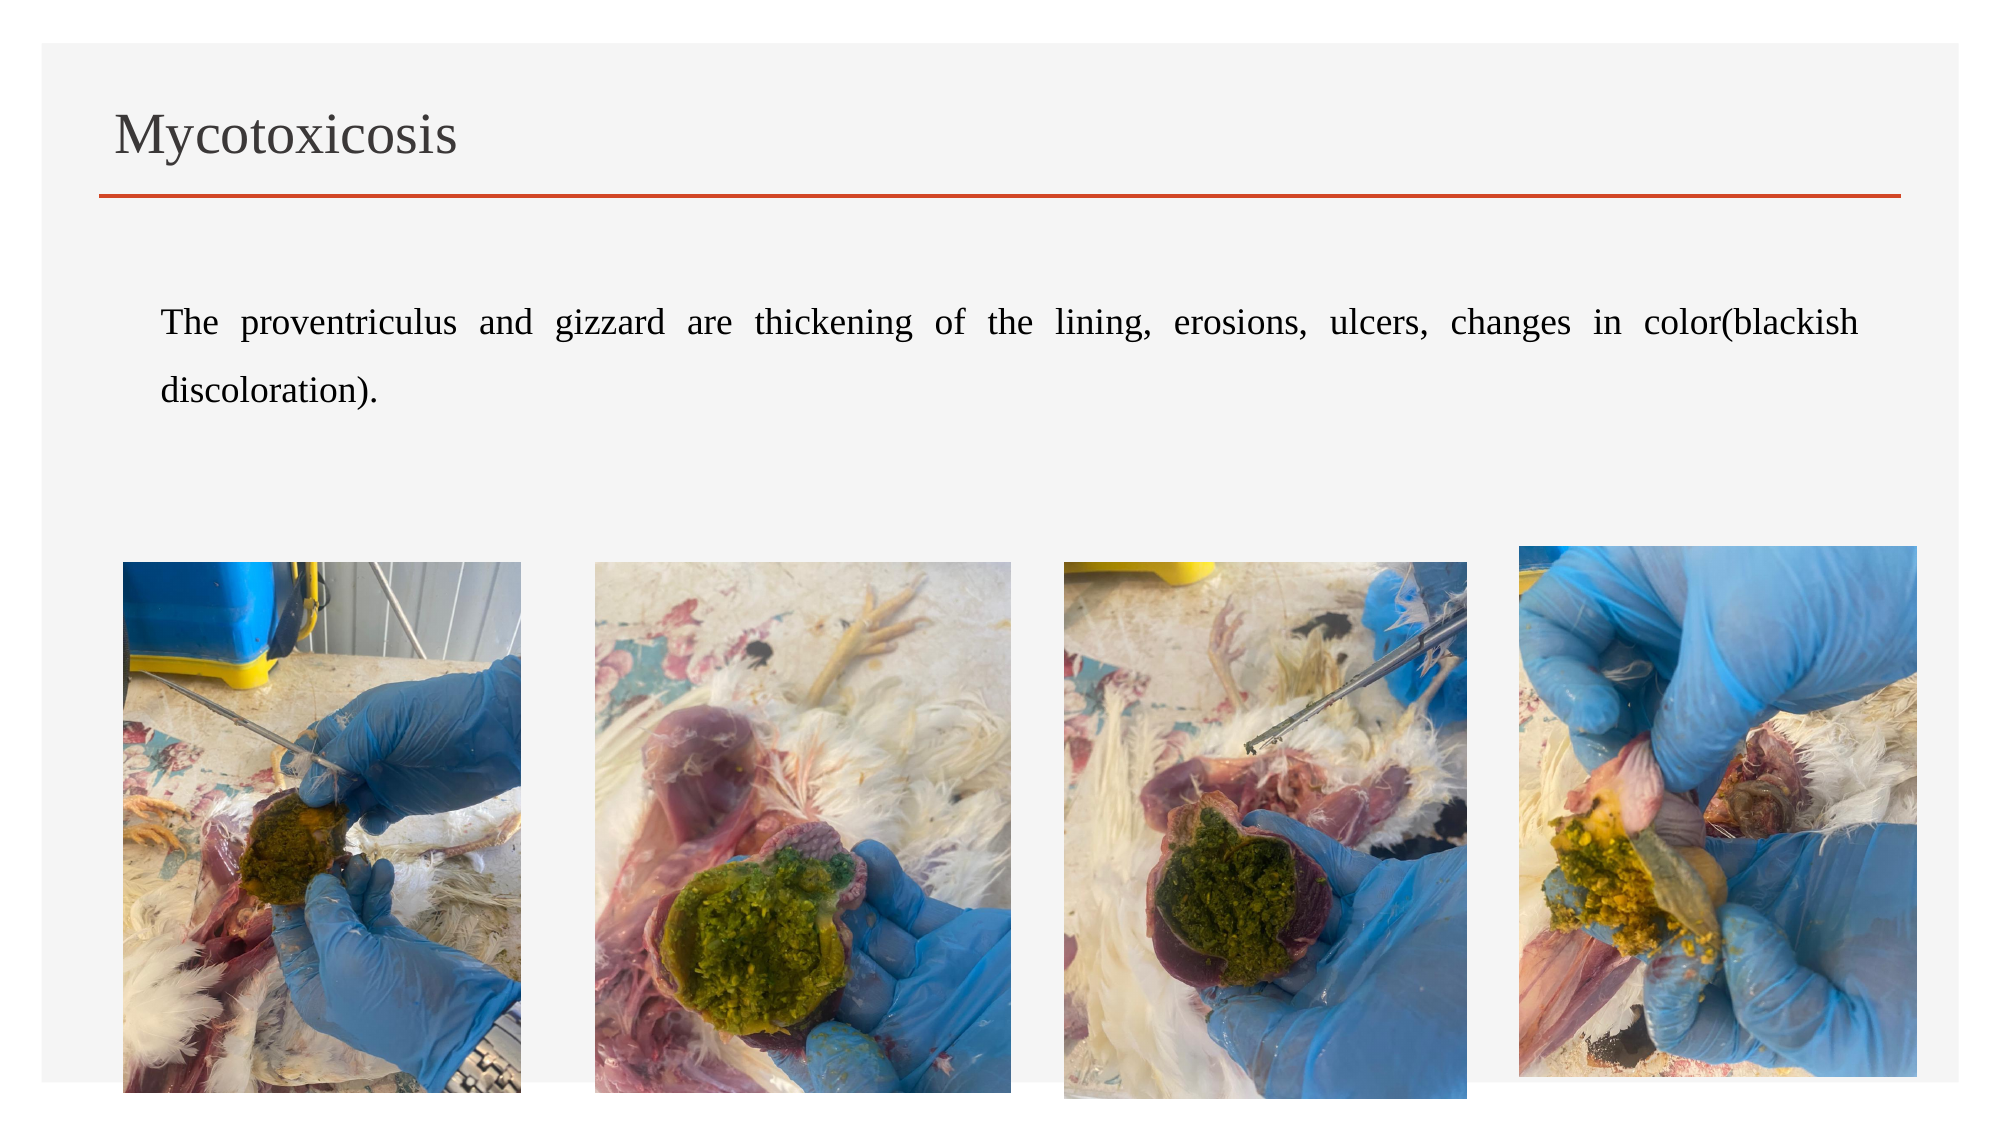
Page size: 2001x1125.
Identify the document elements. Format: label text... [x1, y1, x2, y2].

picture [1064, 562, 1467, 1099]
picture [1519, 546, 1917, 1077]
picture [595, 562, 1011, 1093]
title Mycotoxicosis [99, 73, 1901, 197]
text_box The proventriculus and gizzard are thickening of the lining, erosions, ulcers, changes in color(blackish discoloration). [145, 267, 1876, 418]
picture [123, 562, 521, 1093]
